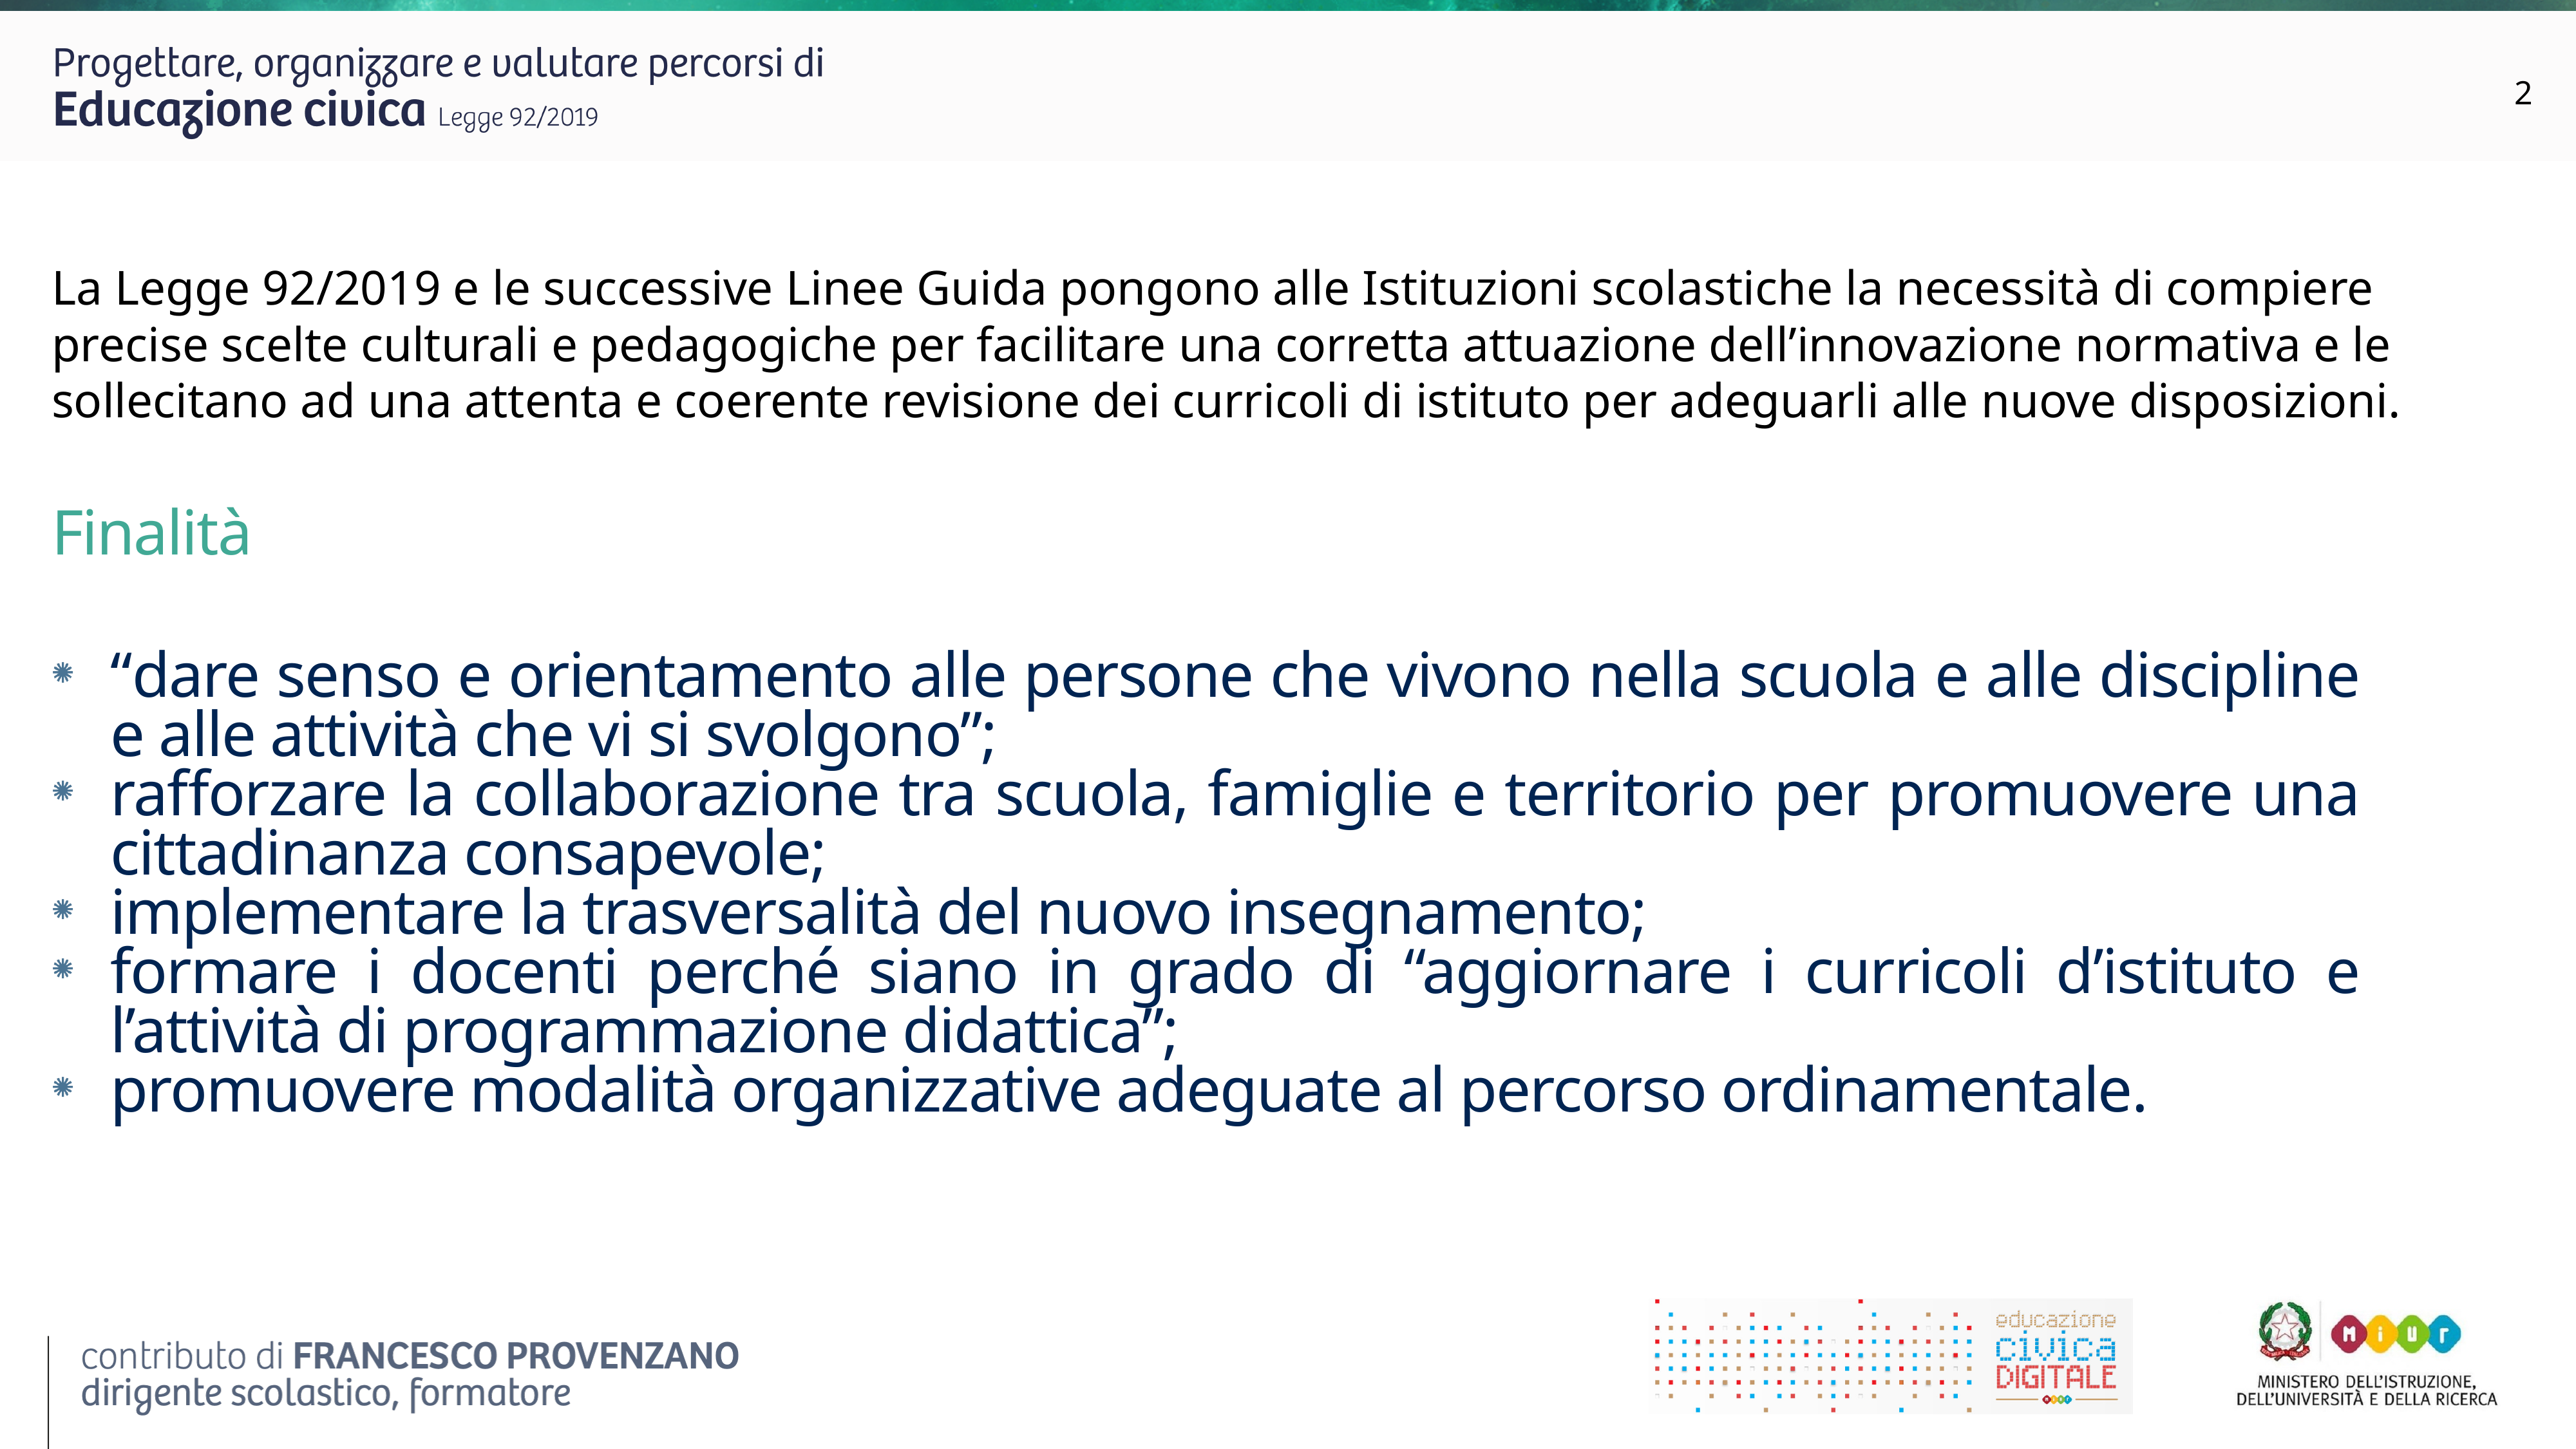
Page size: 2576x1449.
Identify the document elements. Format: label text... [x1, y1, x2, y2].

picture [1626, 1224, 2155, 1449]
picture [2215, 1293, 2521, 1415]
picture [52, 898, 73, 920]
text_box Finalità [46, 502, 1391, 572]
picture [52, 779, 73, 801]
picture [48, 1336, 749, 1449]
picture [52, 957, 73, 979]
picture [52, 1075, 73, 1097]
text_box “dare senso e orientamento alle persone che vivono nella scuola e alle discipline e alle attività che vi si svolgono”; rafforzare la collaborazione tra scuola, famiglie e territorio per promuovere una cittadinanza consapevole; implementare la trasversalità del nuovo insegnamento; formare i docenti perché siano in grado di “aggiornare i curricoli d’istituto e l’attività di programmazione didattica”; promuovere modalità organizzative adeguate al percorso ordinamentale. [46, 644, 2365, 1129]
picture [0, 0, 2576, 161]
slide_number 2 [2508, 66, 2539, 118]
picture [52, 661, 73, 683]
text_box La Legge 92/2019 e le successive Linee Guida pongono alle Istituzioni scolastiche la necessità di compiere precise scelte culturali e pedagogiche per facilitare una corretta attuazione dell’innovazione normativa e le sollecitano ad una attenta e coerente revisione dei curricoli di istituto per adeguarli alle nuove disposizioni. [46, 252, 2452, 433]
